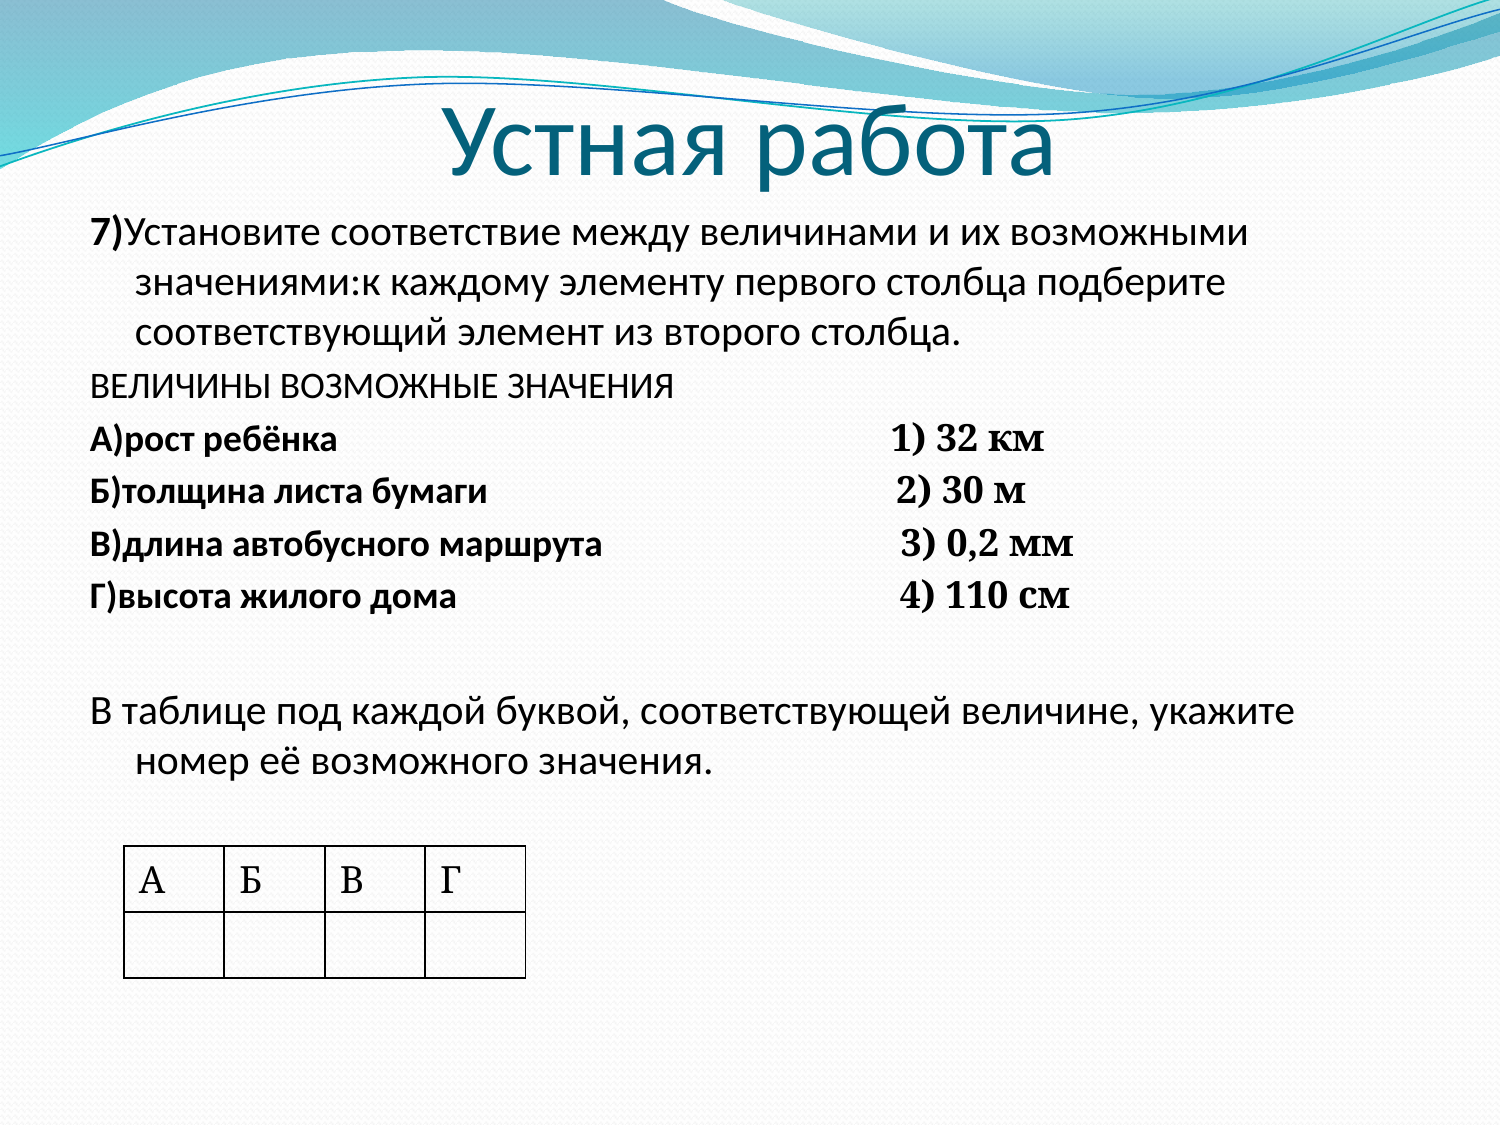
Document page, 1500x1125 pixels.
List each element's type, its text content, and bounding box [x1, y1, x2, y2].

list 7)Установите соответствие между величинами и их возможными значениями:к каждому элементу первого столбца подберите соответствующий элемент из второго столбца. ВЕЛИЧИНЫ ВОЗМОЖНЫЕ ЗНАЧЕНИЯ А)рост ребёнка 1) 32 км Б)толщина листа бумаги 2) 30 м В)длина автобусного маршрута 3) 0,2 мм Г)высота жилого дома 4) 110 см В таблице под каждой буквой, соответствующей величине, укажите номер её возможного значения. [75, 196, 1425, 1038]
table_cell [125, 913, 223, 977]
table_header В [326, 847, 424, 911]
table_header А [125, 847, 223, 911]
table_header Б [225, 847, 324, 911]
title Устная работа [75, 54, 1425, 196]
table_cell [326, 913, 424, 977]
table_cell [225, 913, 324, 977]
table_header Г [426, 847, 525, 911]
table_cell [426, 913, 525, 977]
